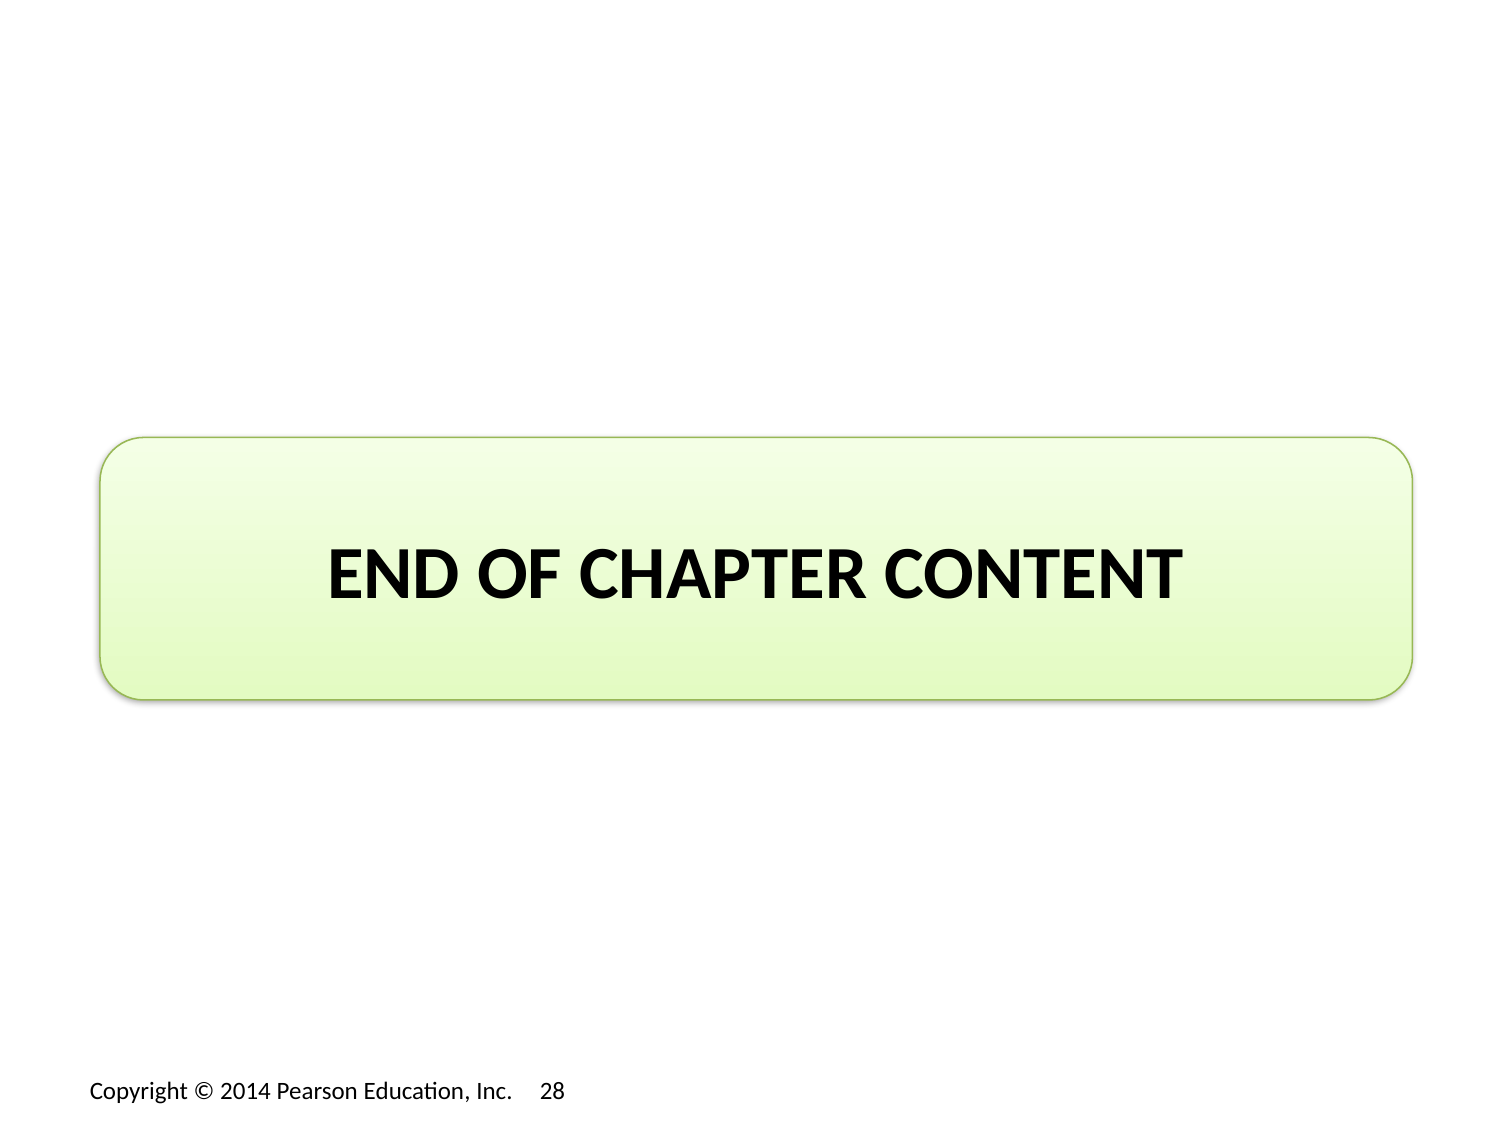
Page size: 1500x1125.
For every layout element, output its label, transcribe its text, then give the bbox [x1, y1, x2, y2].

title End of Chapter Content [118, 450, 1394, 688]
